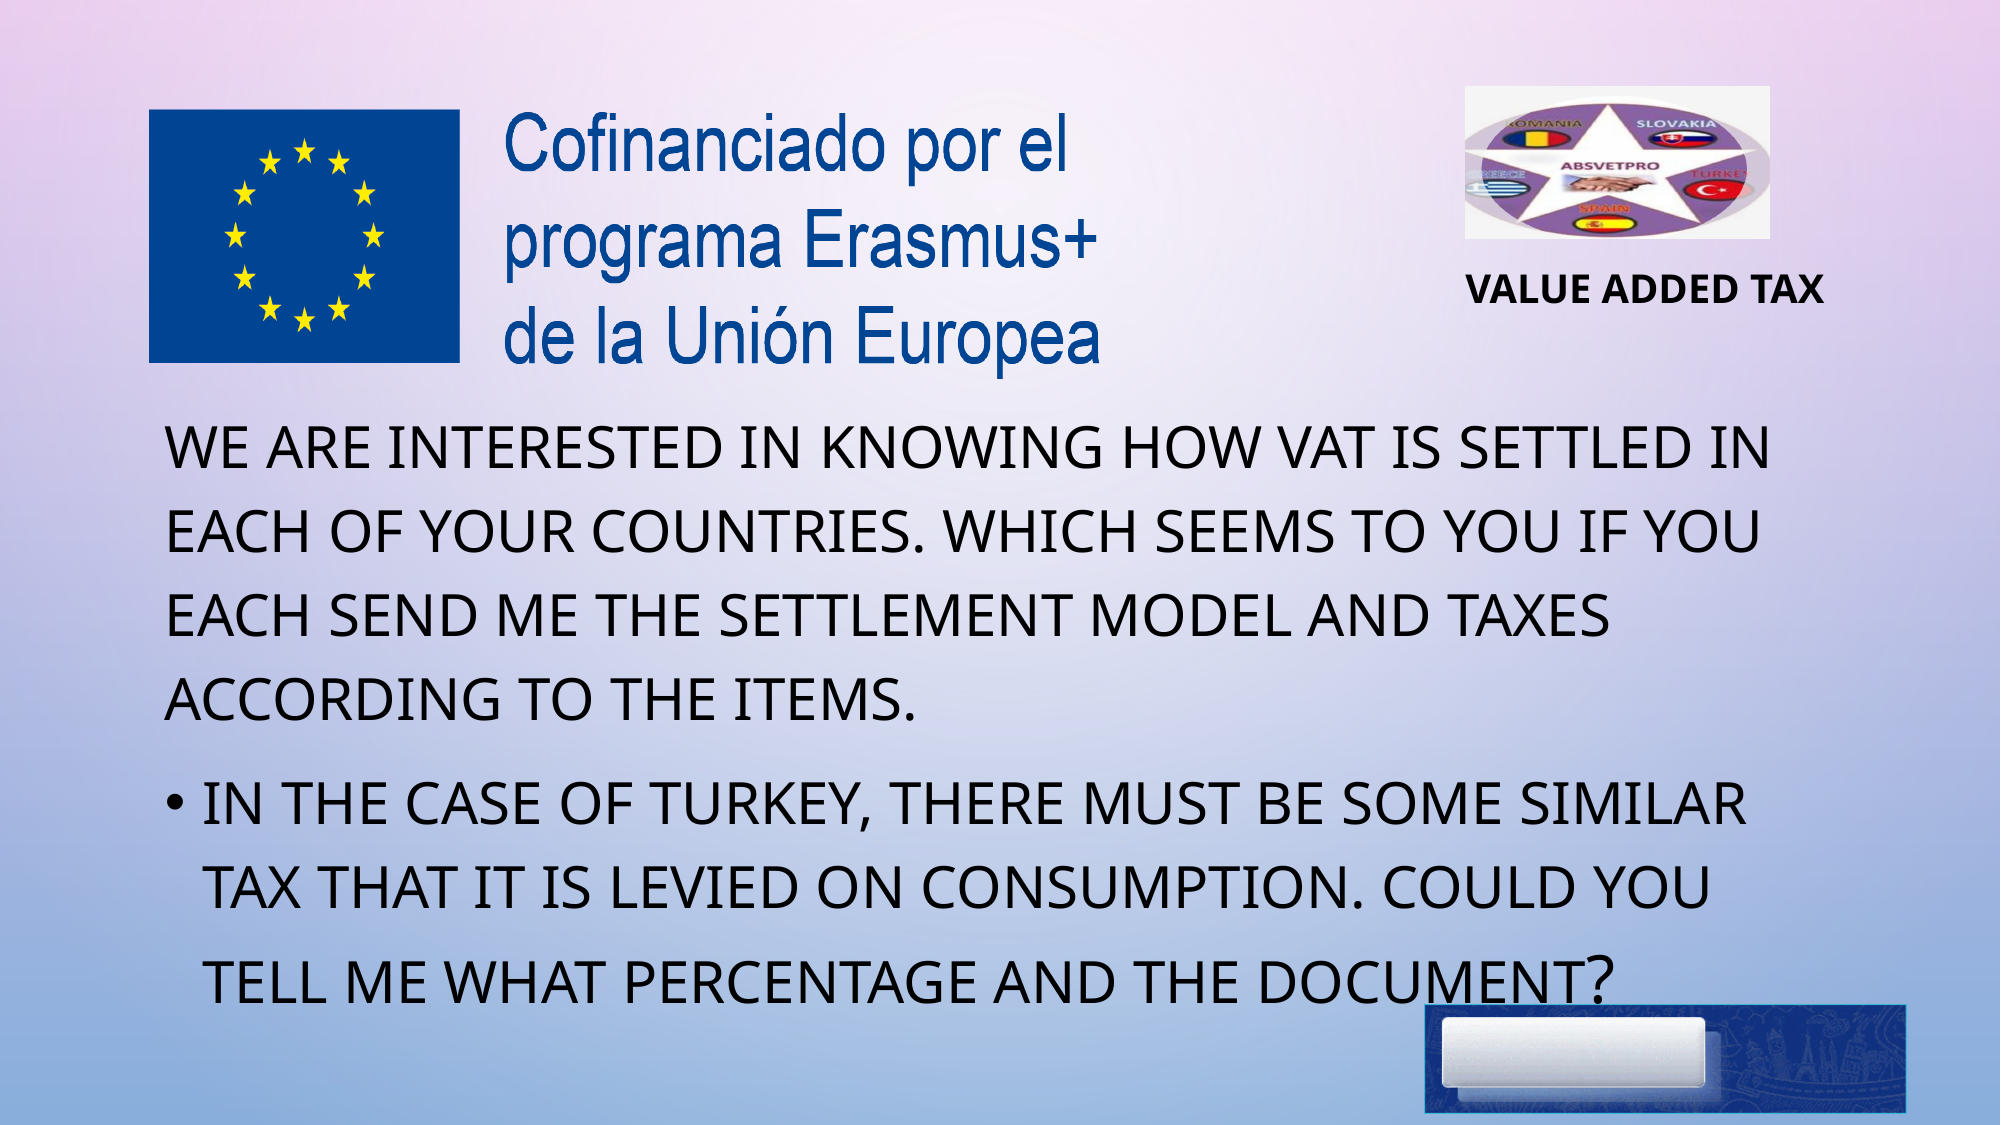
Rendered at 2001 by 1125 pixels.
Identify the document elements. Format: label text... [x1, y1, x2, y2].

picture [149, 101, 1118, 389]
list We are interested in knowing how VAT is settled in each of your countries. Which seems to you if you each send me the settlement model and taxes according to the items. In the case of Turkey, there must be some similar tax that IT IS LEVIED ON consumption. Could you tell me what percentage and the document? [149, 388, 1851, 1005]
picture [1423, 1004, 1907, 1114]
picture [1465, 86, 1771, 239]
title VALUE ADDED TAX [1122, 254, 1851, 364]
